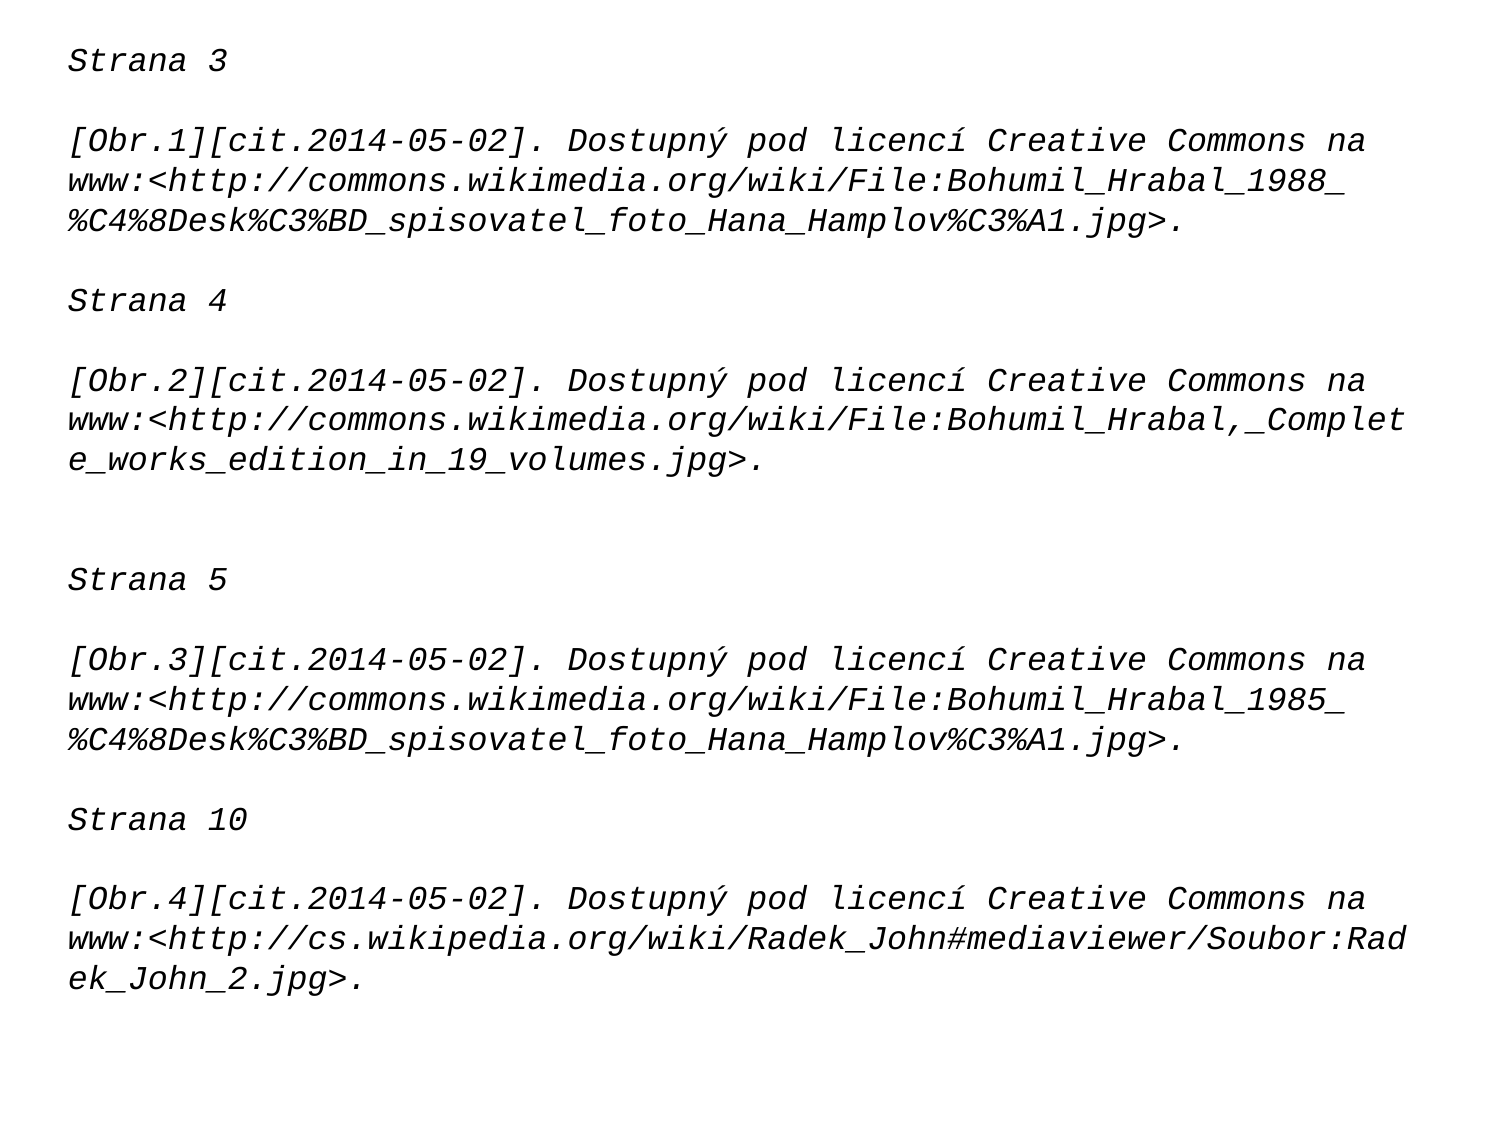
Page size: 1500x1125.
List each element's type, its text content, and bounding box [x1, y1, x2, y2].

text_box Strana 3 [Obr.1][cit.2014-05-02]. Dostupný pod licencí Creative Commons na www:<http://commons.wikimedia.org/wiki/File:Bohumil_Hrabal_1988_%C4%8Desk%C3%BD_spisovatel_foto_Hana_Hamplov%C3%A1.jpg>. Strana 4 [Obr.2][cit.2014-05-02]. Dostupný pod licencí Creative Commons na www:<http://commons.wikimedia.org/wiki/File:Bohumil_Hrabal,_Complete_works_edition_in_19_volumes.jpg>. Strana 5 [Obr.3][cit.2014-05-02]. Dostupný pod licencí Creative Commons na www:<http://commons.wikimedia.org/wiki/File:Bohumil_Hrabal_1985_%C4%8Desk%C3%BD_spisovatel_foto_Hana_Hamplov%C3%A1.jpg>. Strana 10 [Obr.4][cit.2014-05-02]. Dostupný pod licencí Creative Commons na www:<http://cs.wikipedia.org/wiki/Radek_John#mediaviewer/Soubor:Radek_John_2.jpg>. [53, 30, 1436, 1044]
